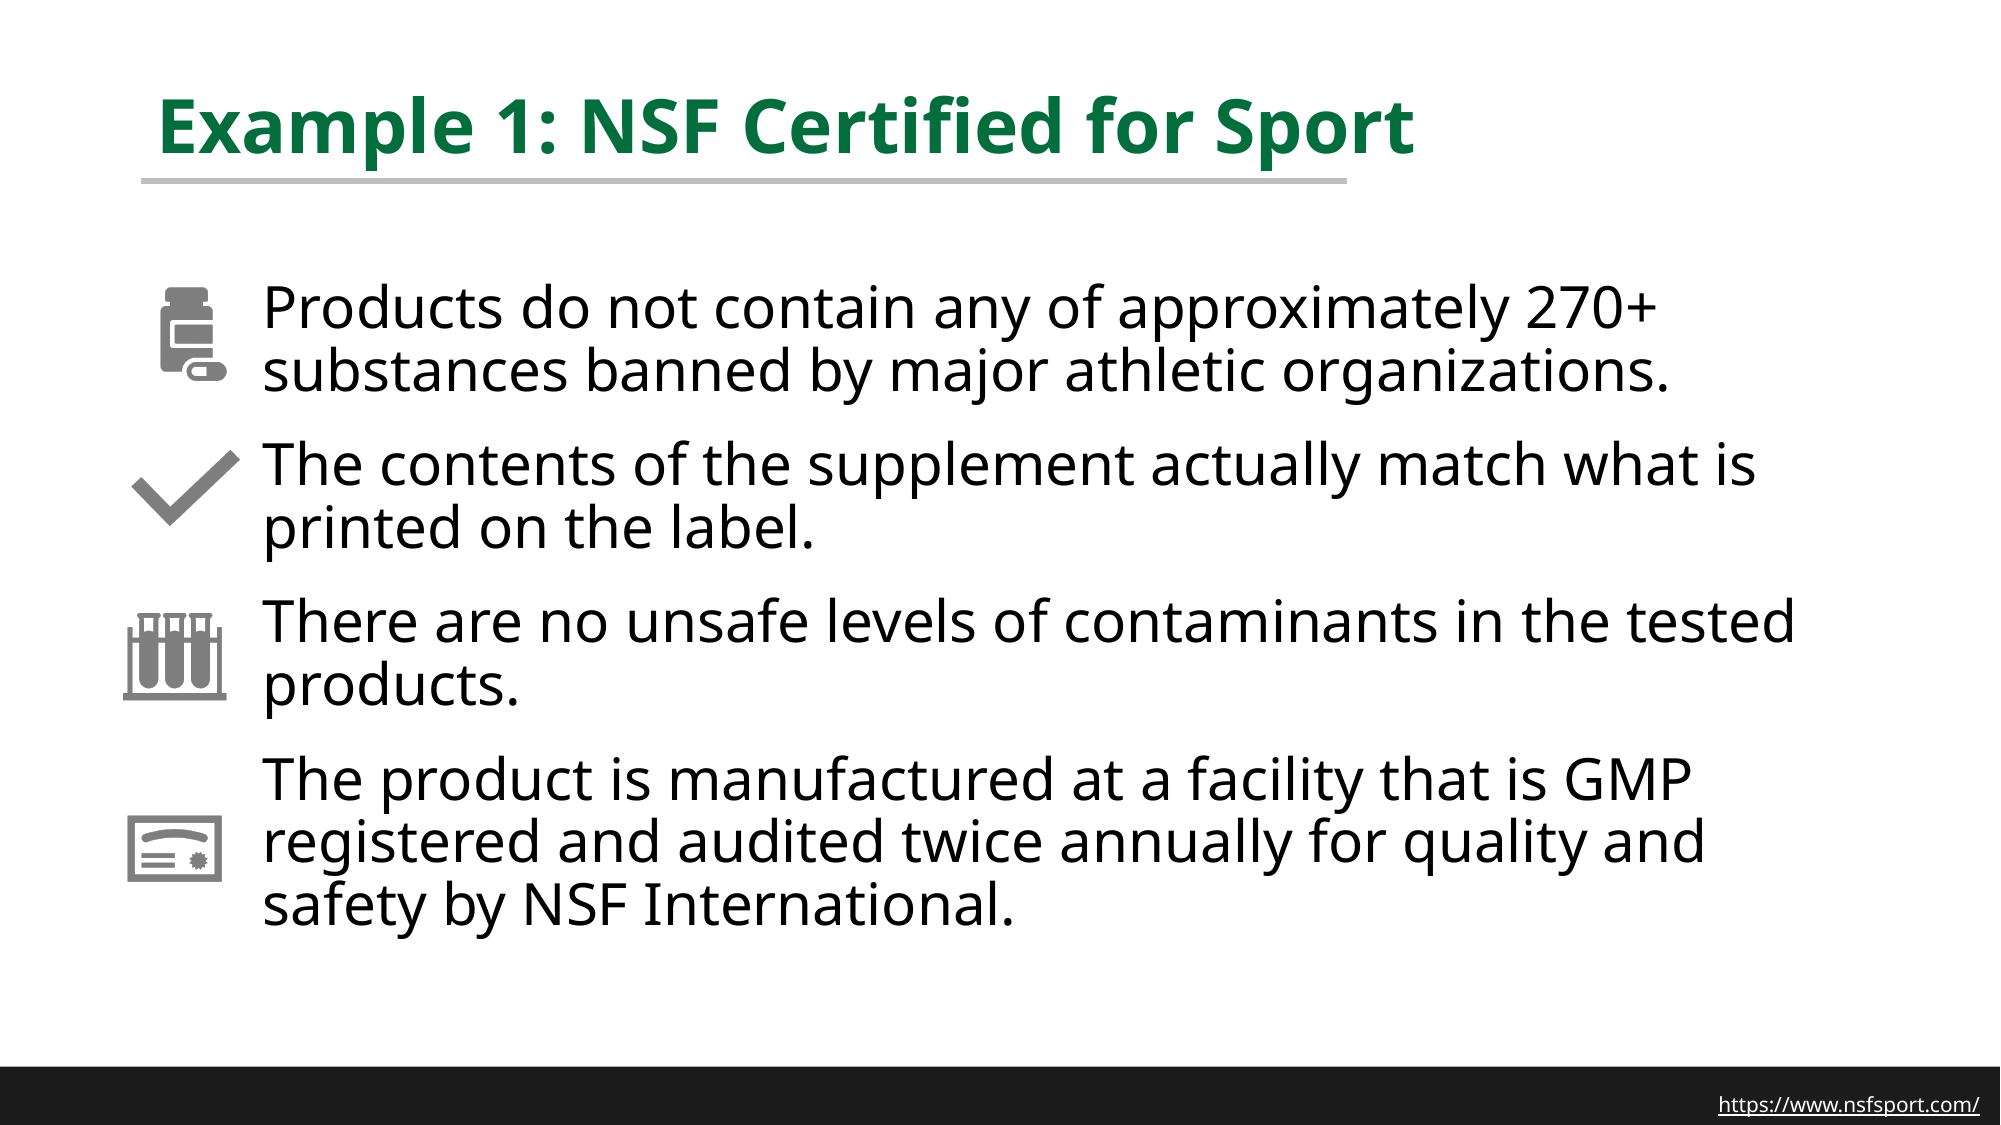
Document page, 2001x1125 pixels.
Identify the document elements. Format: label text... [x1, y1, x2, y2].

picture [129, 431, 242, 544]
picture [118, 600, 231, 713]
list Products do not contain any of approximately 270+ substances banned by major athletic organizations. The contents of the supplement actually match what is printed on the label. There are no unsafe levels of contaminants in the tested products. The product is manufactured at a facility that is GMP registered and audited twice annually for quality and safety by NSF International. [172, 270, 1897, 1017]
picture [118, 792, 231, 906]
text_box https://www.nsfsport.com/ [1703, 1084, 1995, 1125]
picture [137, 278, 250, 391]
title Example 1: NSF Certified for Sport [141, 88, 1863, 228]
